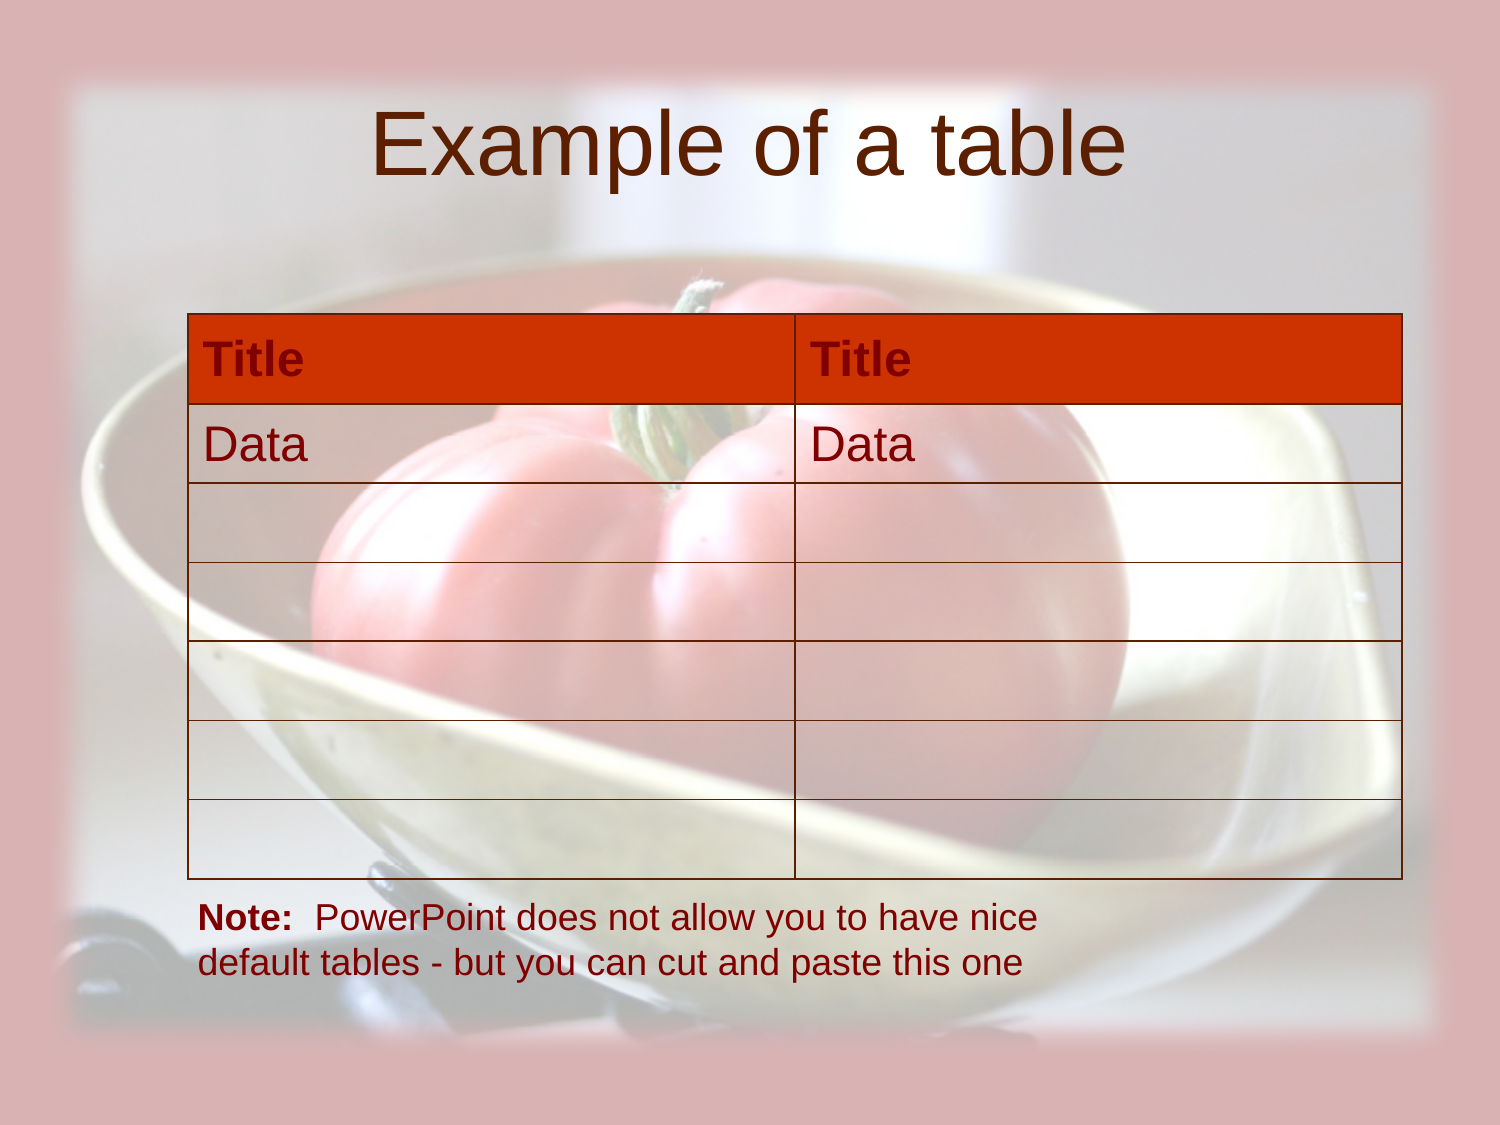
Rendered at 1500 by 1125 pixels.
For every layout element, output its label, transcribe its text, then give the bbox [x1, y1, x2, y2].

table_cell [189, 721, 794, 799]
table_cell [796, 721, 1401, 799]
table_cell [796, 642, 1401, 720]
title Example of a table [75, 45, 1425, 233]
table_cell Data [189, 405, 794, 482]
table_cell [796, 484, 1401, 562]
table_cell [796, 563, 1401, 640]
text_box Note: PowerPoint does not allow you to have nice default tables - but you can cut and paste this one [183, 885, 1106, 991]
table_cell [796, 800, 1401, 878]
table_cell [189, 484, 794, 562]
table_cell Data [796, 405, 1401, 482]
table_cell [189, 642, 794, 720]
table_cell [189, 800, 794, 878]
table_header Title [189, 315, 794, 403]
table_cell [189, 563, 794, 640]
table_header Title [796, 315, 1401, 403]
